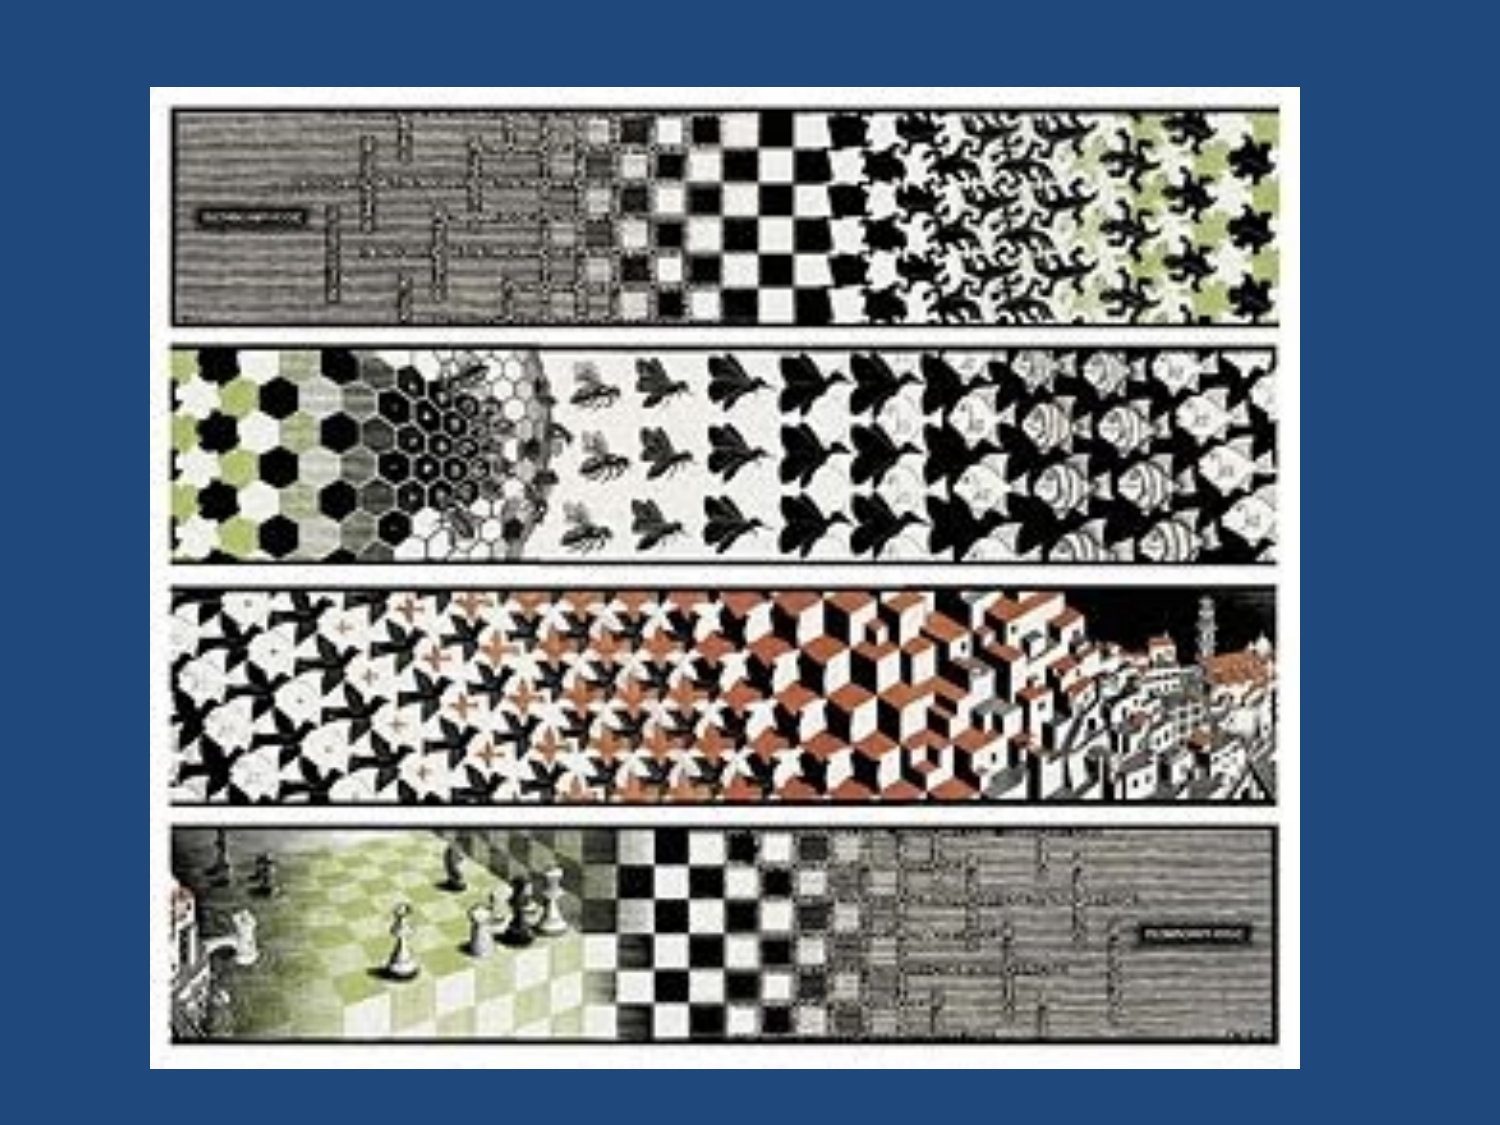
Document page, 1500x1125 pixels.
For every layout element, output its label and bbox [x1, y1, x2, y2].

picture [149, 87, 1301, 1070]
